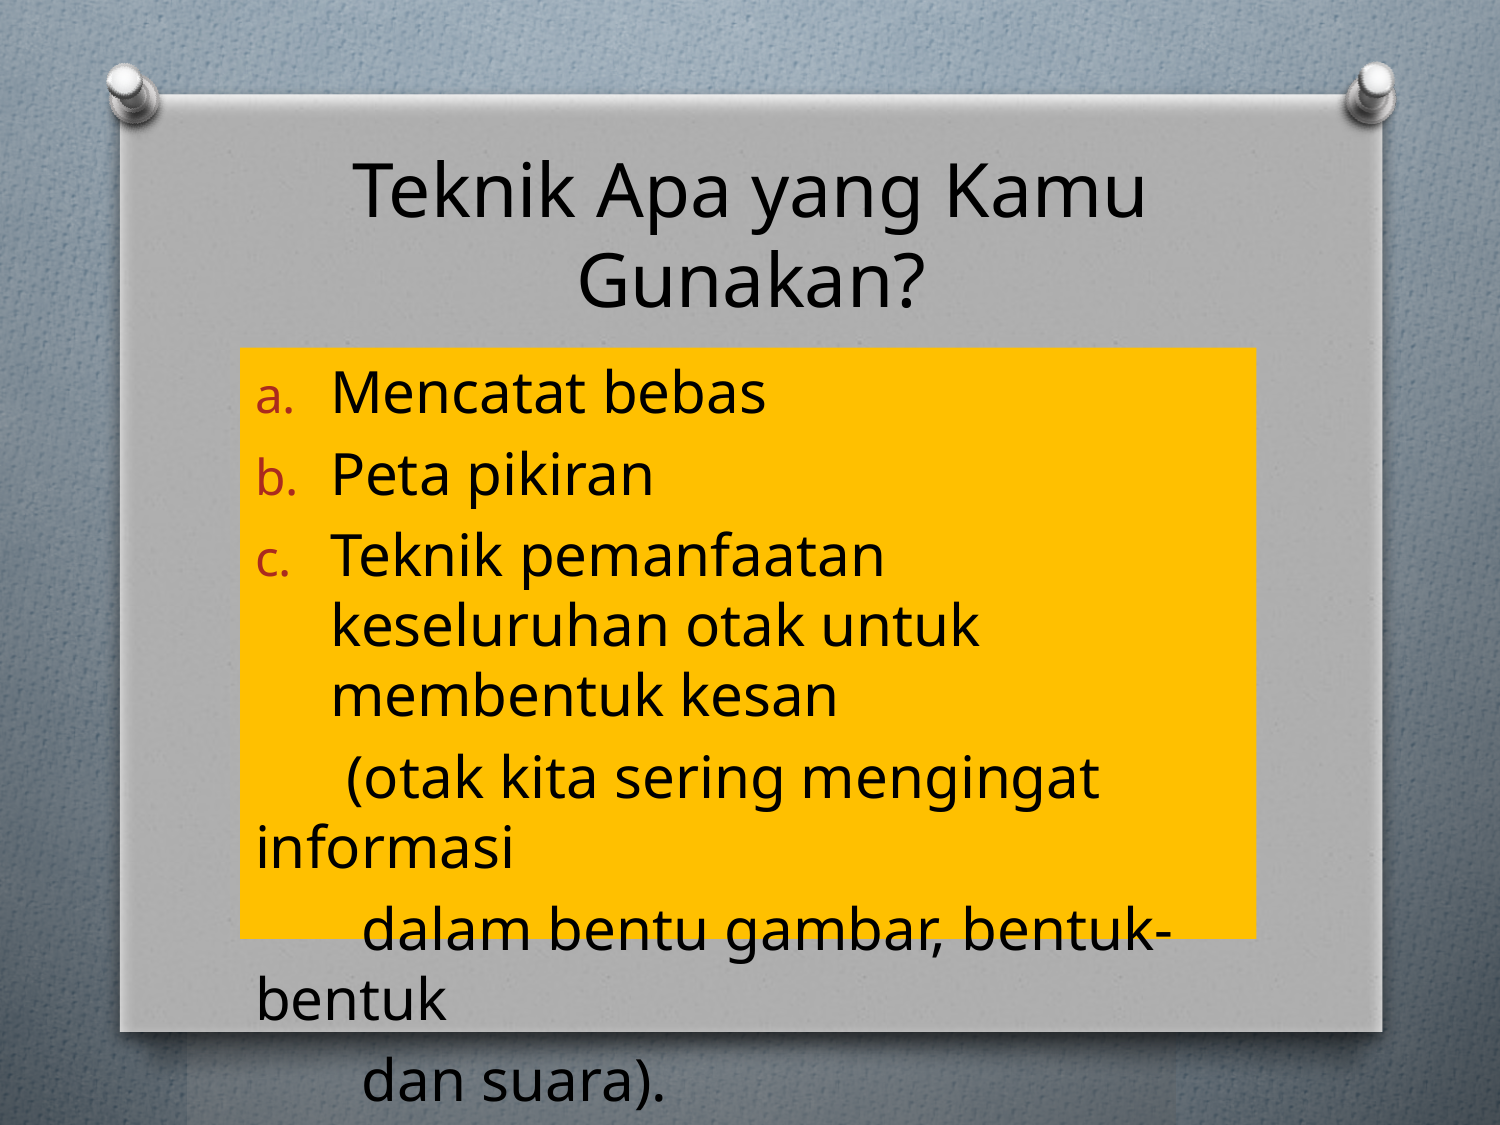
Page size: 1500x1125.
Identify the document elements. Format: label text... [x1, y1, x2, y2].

title Teknik Apa yang Kamu Gunakan? [179, 134, 1323, 332]
picture [75, 29, 198, 153]
picture [1317, 35, 1439, 156]
list Mencatat bebas Peta pikiran Teknik pemanfaatan keseluruhan otak untuk membentuk kesan (otak kita sering mengingat informasi dalam bentu gambar, bentuk-bentuk dan suara). [240, 347, 1257, 939]
